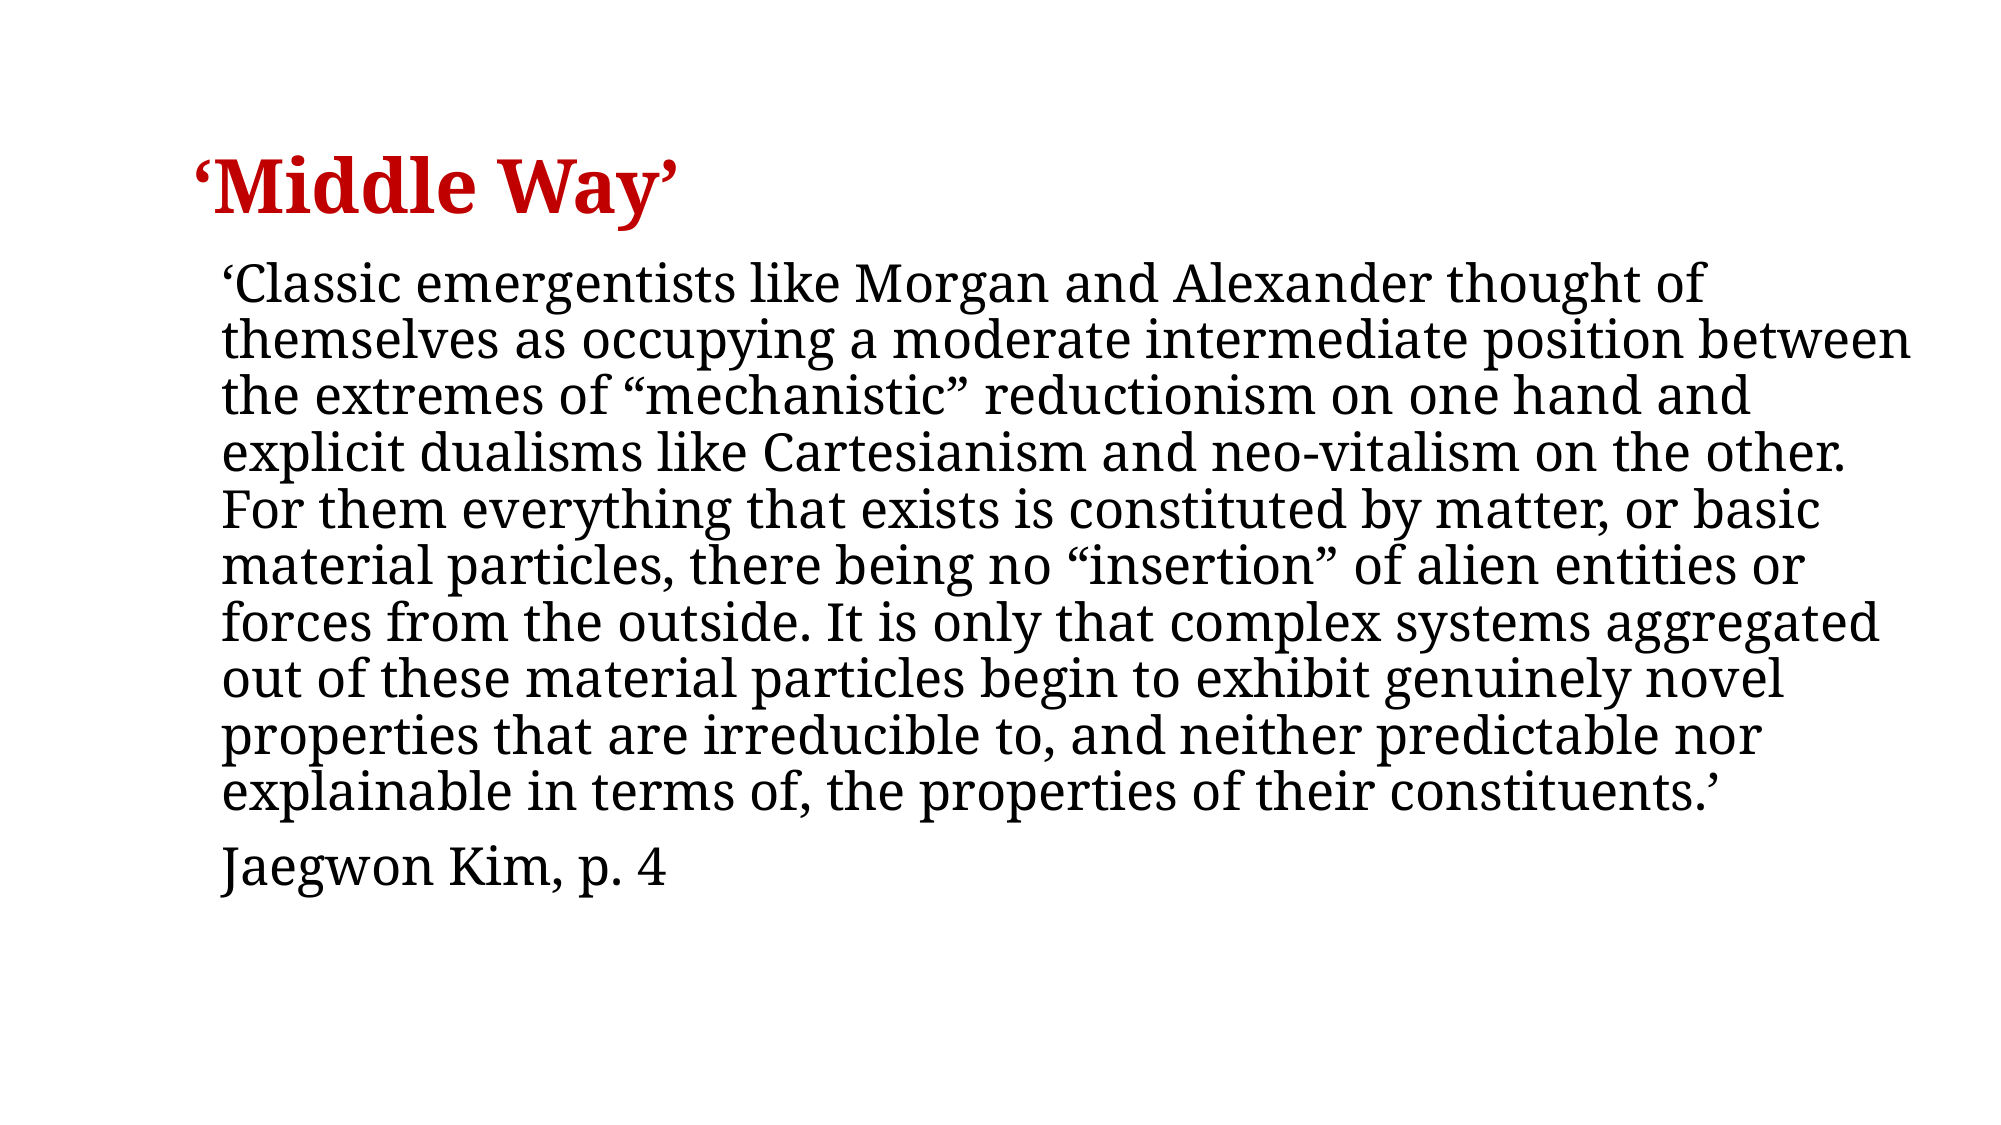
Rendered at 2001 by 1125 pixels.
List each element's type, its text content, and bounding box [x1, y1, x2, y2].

list ‘Classic emergentists like Morgan and Alexander thought of themselves as occupying a moderate intermediate position between the extremes of “mechanistic” reductionism on one hand and explicit dualisms like Cartesianism and neo-vitalism on the other. For them everything that exists is constituted by matter, or basic material particles, there being no “insertion” of alien entities or forces from the outside. It is only that complex systems aggregated out of these material particles begin to exhibit genuinely novel properties that are irreducible to, and neither predictable nor explainable in terms of, the properties of their constituents.’ Jaegwon Kim, p. 4 [206, 249, 1932, 964]
title ‘Middle Way’ [177, 80, 1903, 298]
